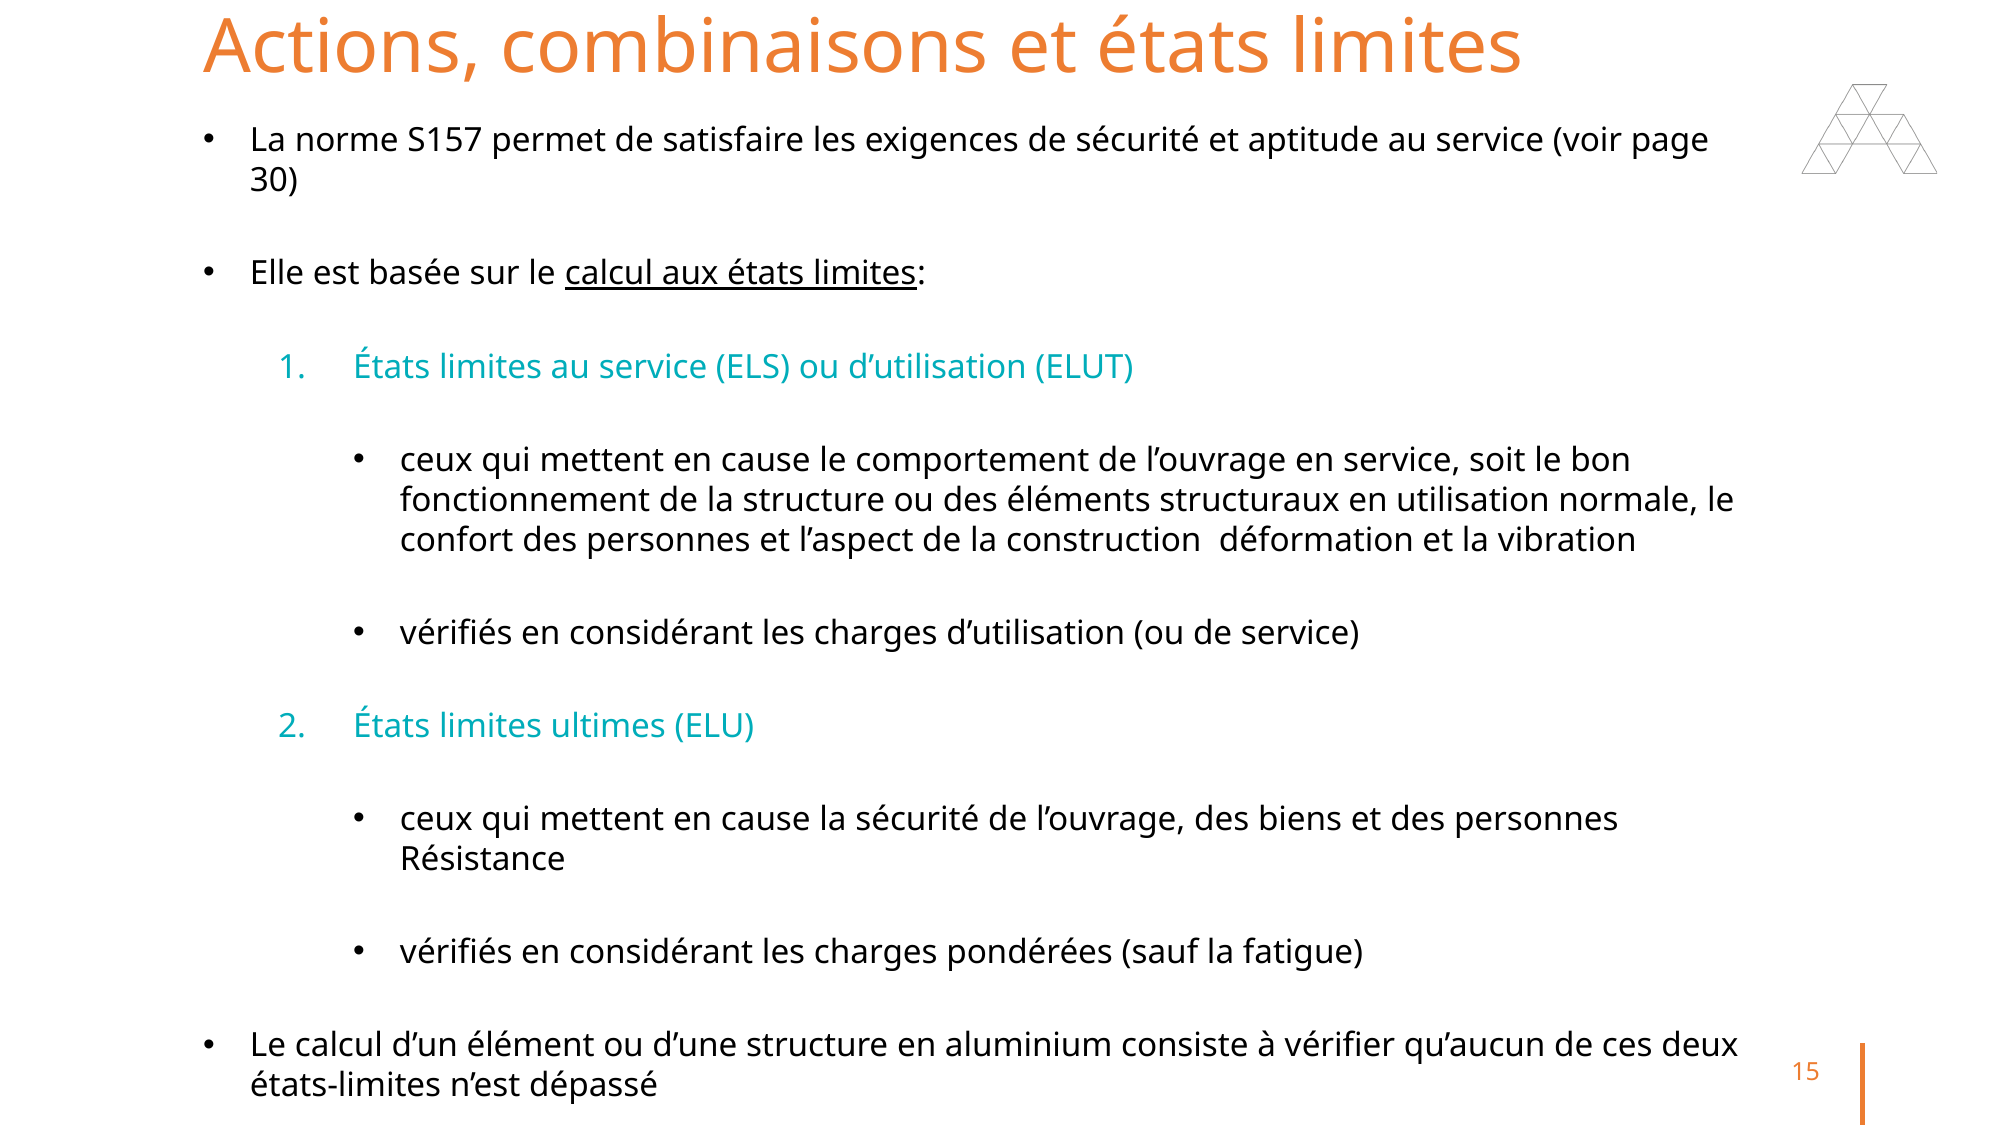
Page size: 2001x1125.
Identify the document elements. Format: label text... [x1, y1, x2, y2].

slide_number 15 [1412, 1042, 1835, 1103]
text_box Actions, combinaisons et états limites [188, 0, 1800, 153]
